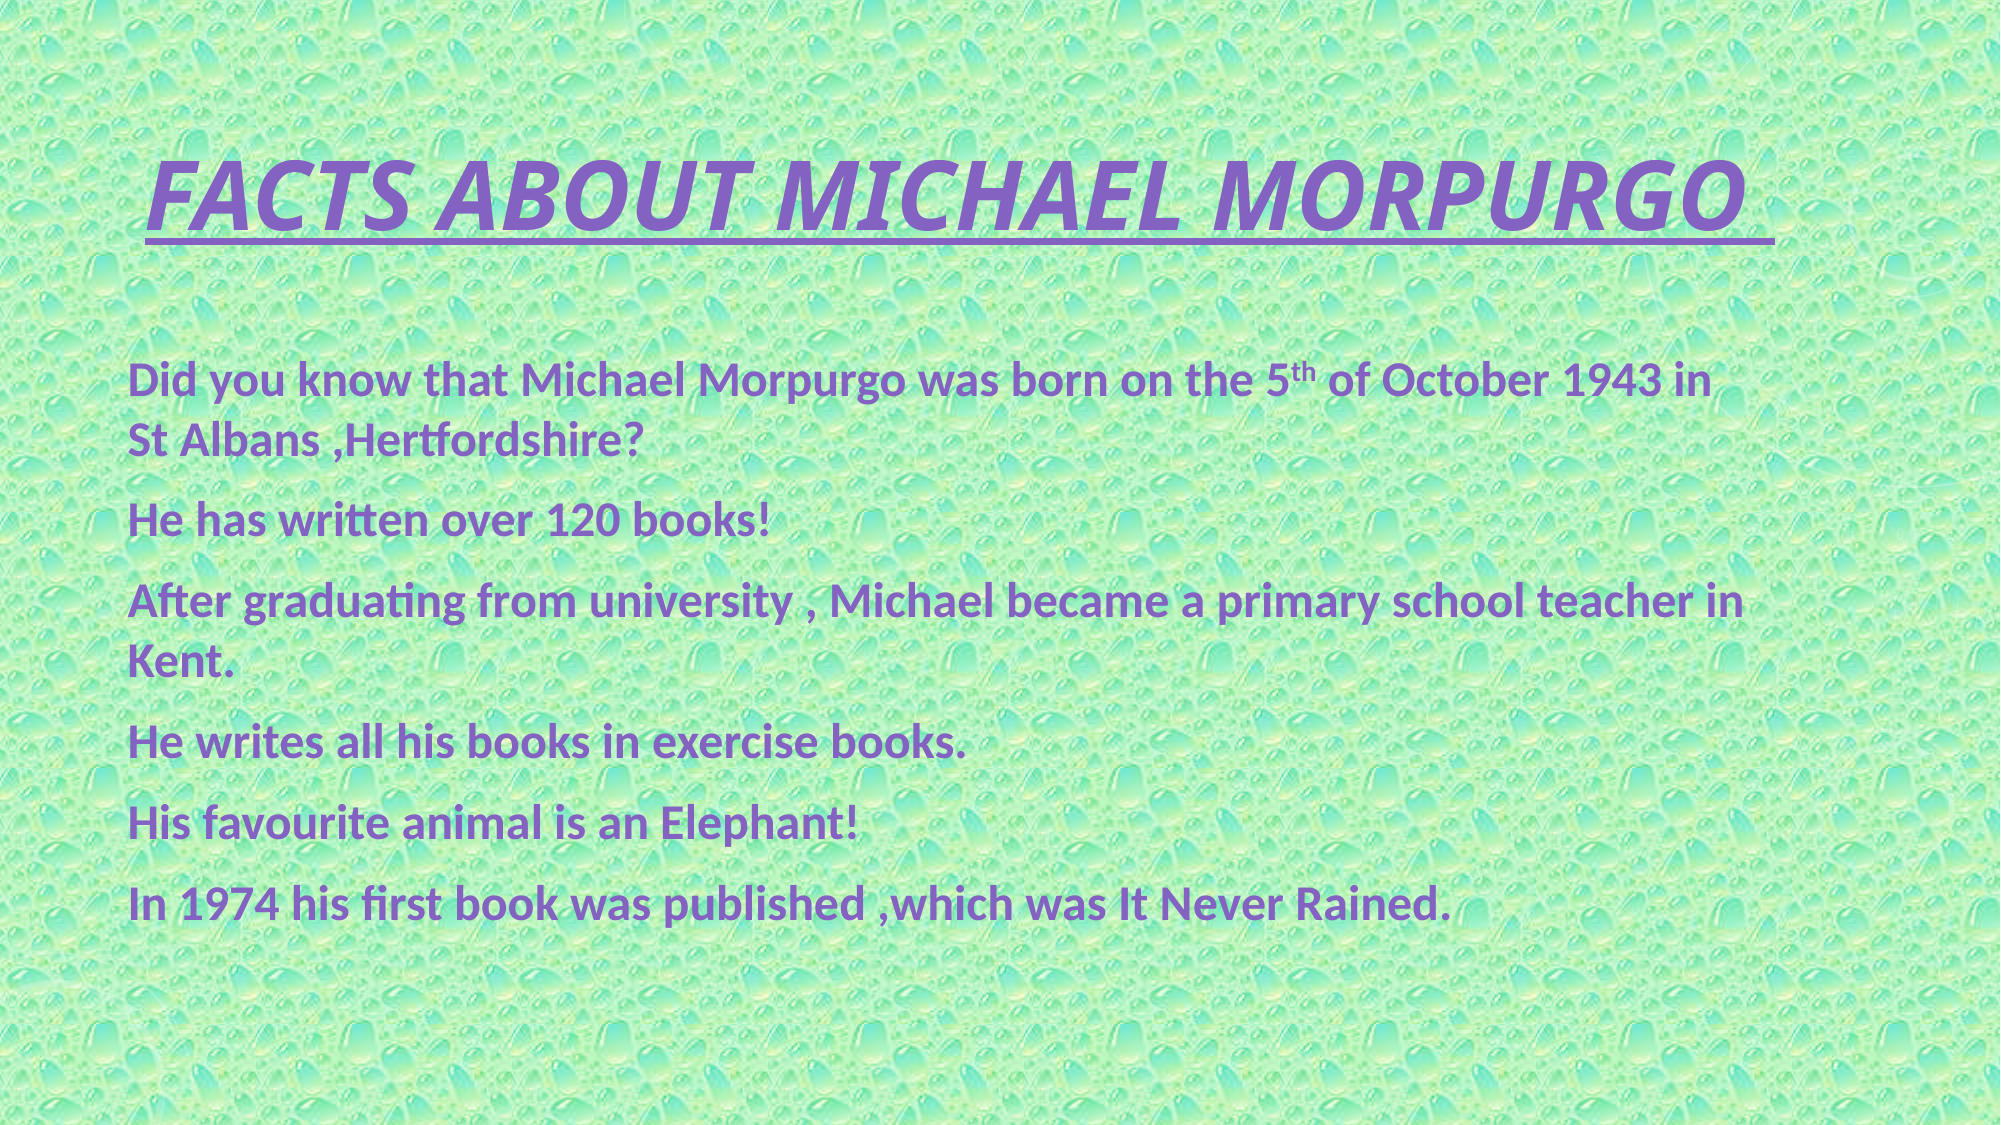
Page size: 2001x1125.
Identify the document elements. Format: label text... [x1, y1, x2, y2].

picture [0, 0, 2001, 1125]
title Facts about Michael Morpurgo [129, 72, 1792, 311]
list Did you know that Michael Morpurgo was born on the 5th of October 1943 in St Albans ,Hertfordshire? He has written over 120 books! After graduating from university , Michael became a primary school teacher in Kent. He writes all his books in exercise books. His favourite animal is an Elephant! In 1974 his first book was published ,which was It Never Rained. [112, 338, 1775, 938]
